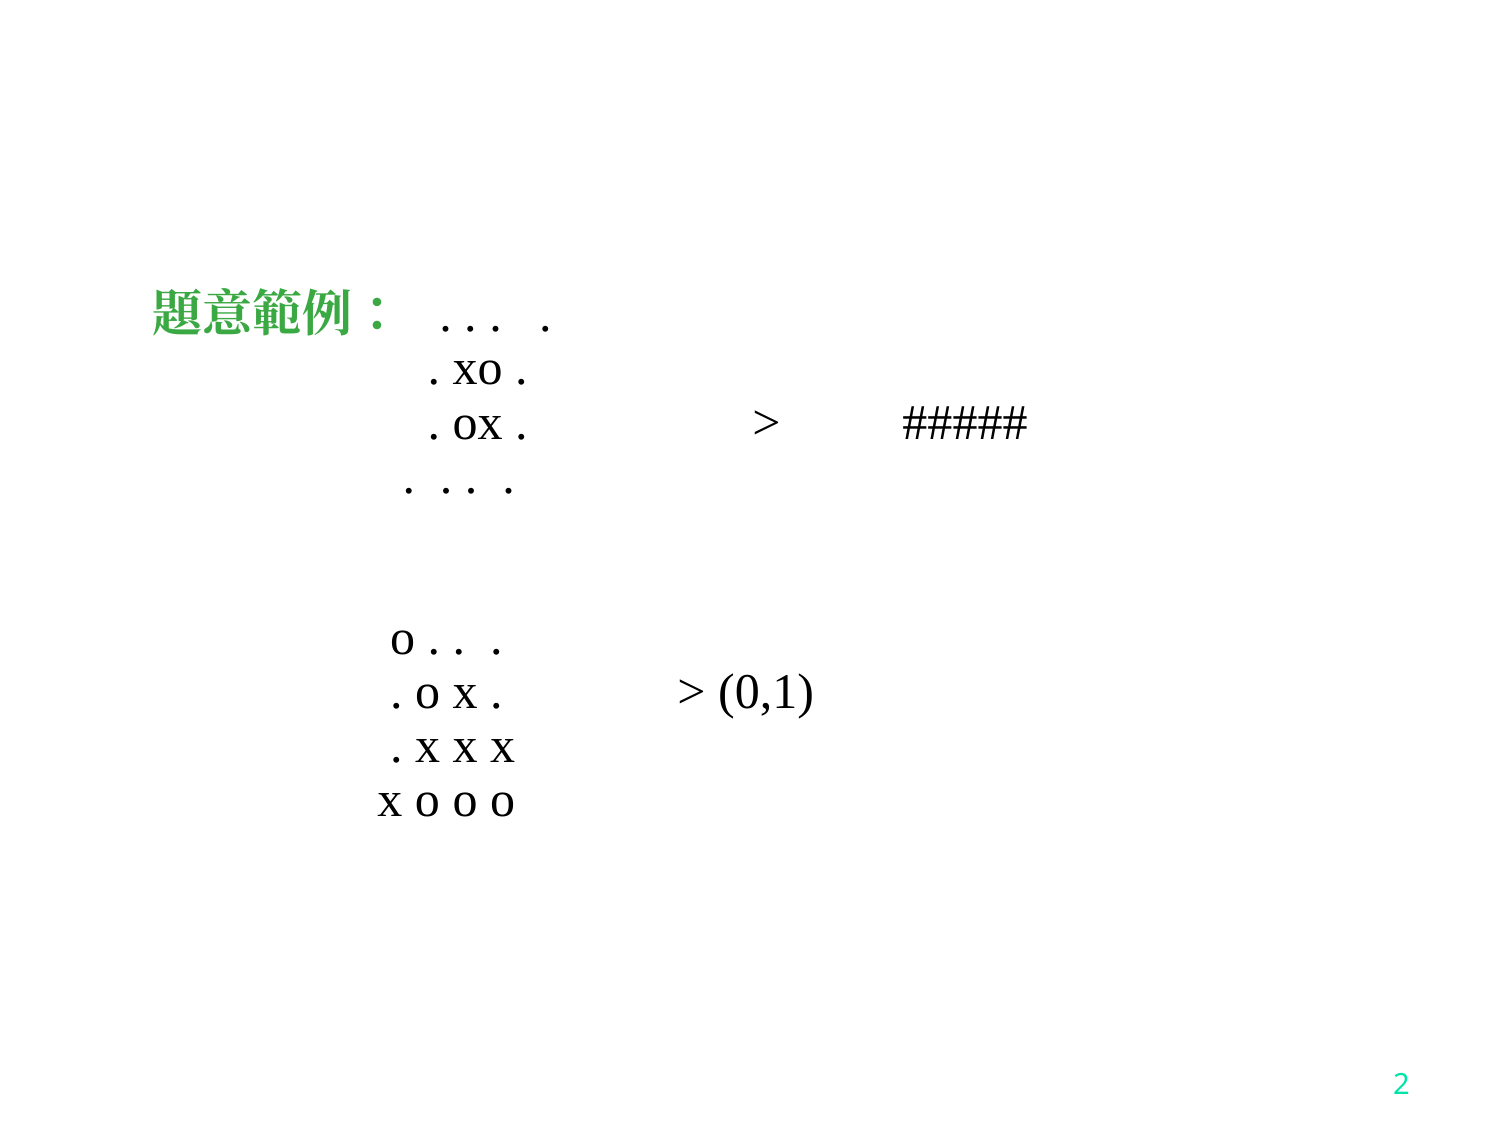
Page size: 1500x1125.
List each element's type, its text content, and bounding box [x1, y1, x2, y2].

list 題意範例： . . . . . xo . . ox . > ##### . . . . o . . . . o x . > (0,1) . x x x x o o o [62, 112, 1388, 1035]
slide_number ‹#› [1112, 1037, 1425, 1113]
